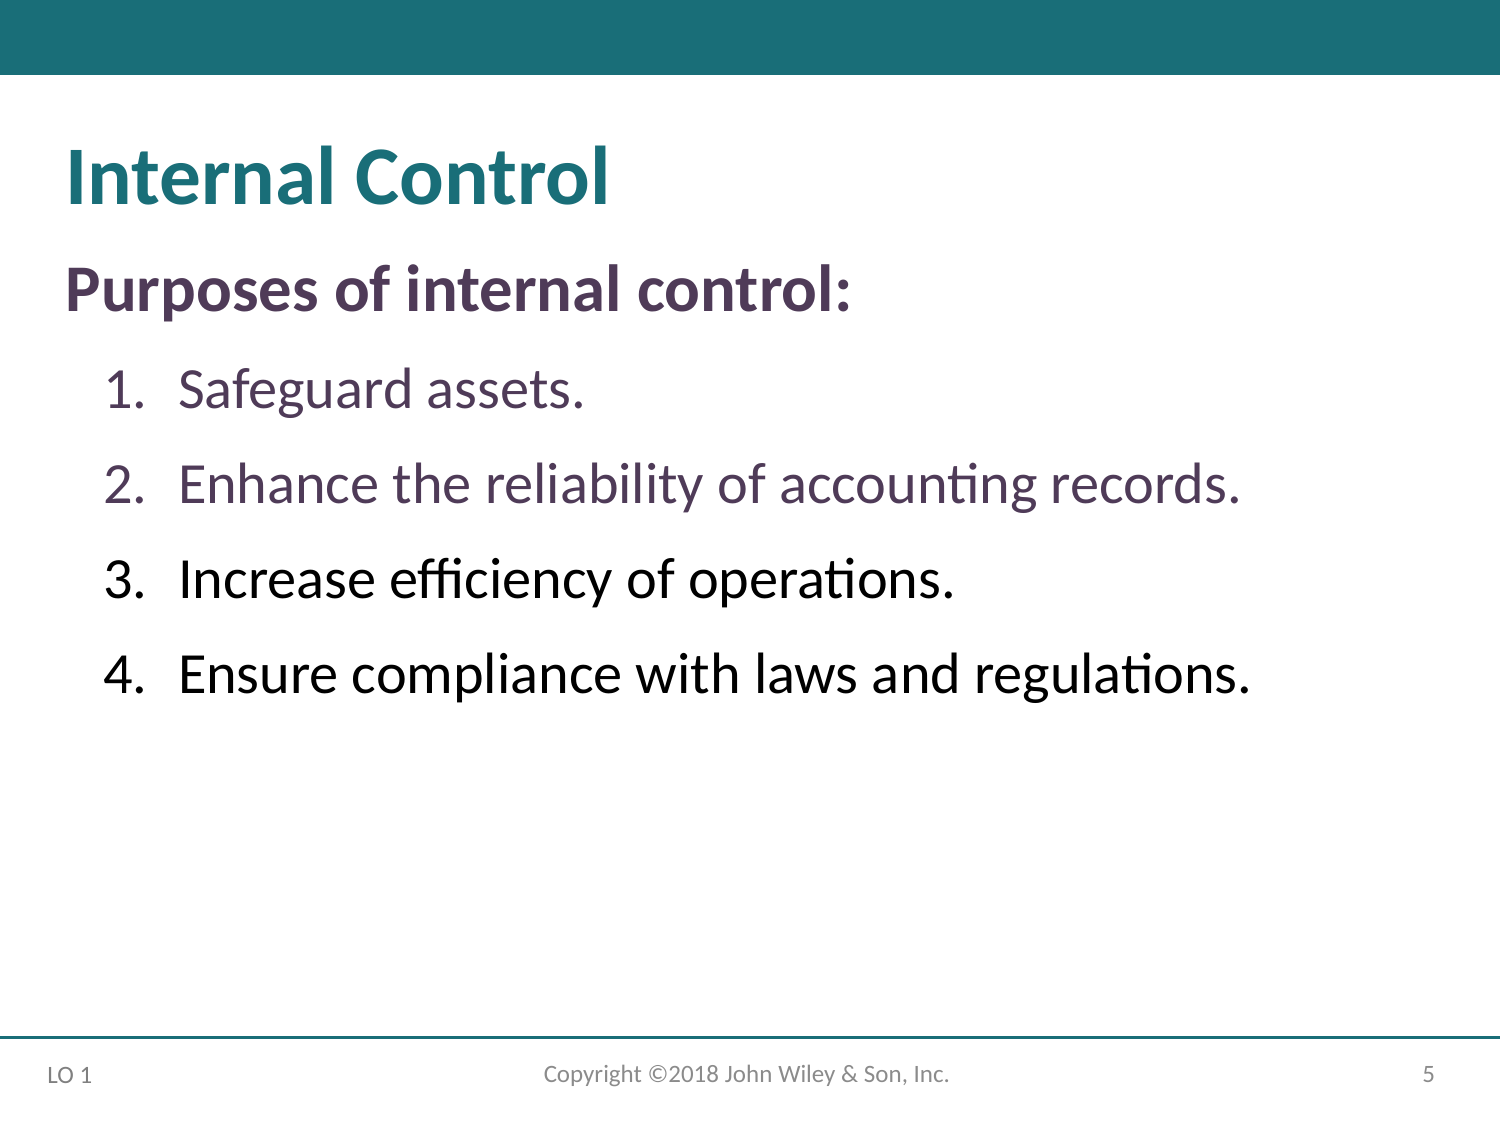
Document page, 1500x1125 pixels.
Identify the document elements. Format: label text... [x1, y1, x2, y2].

slide_number 5 [1059, 1042, 1450, 1103]
title Internal Control [50, 125, 1475, 328]
list LO 1 [37, 1051, 118, 1125]
footer Copyright ©2018 John Wiley & Son, Inc. [496, 1042, 1004, 1103]
list Purposes of internal control: Safeguard assets. Enhance the reliability of accounting records. Increase efficiency of operations. Ensure compliance with laws and regulations. [50, 328, 1451, 1013]
